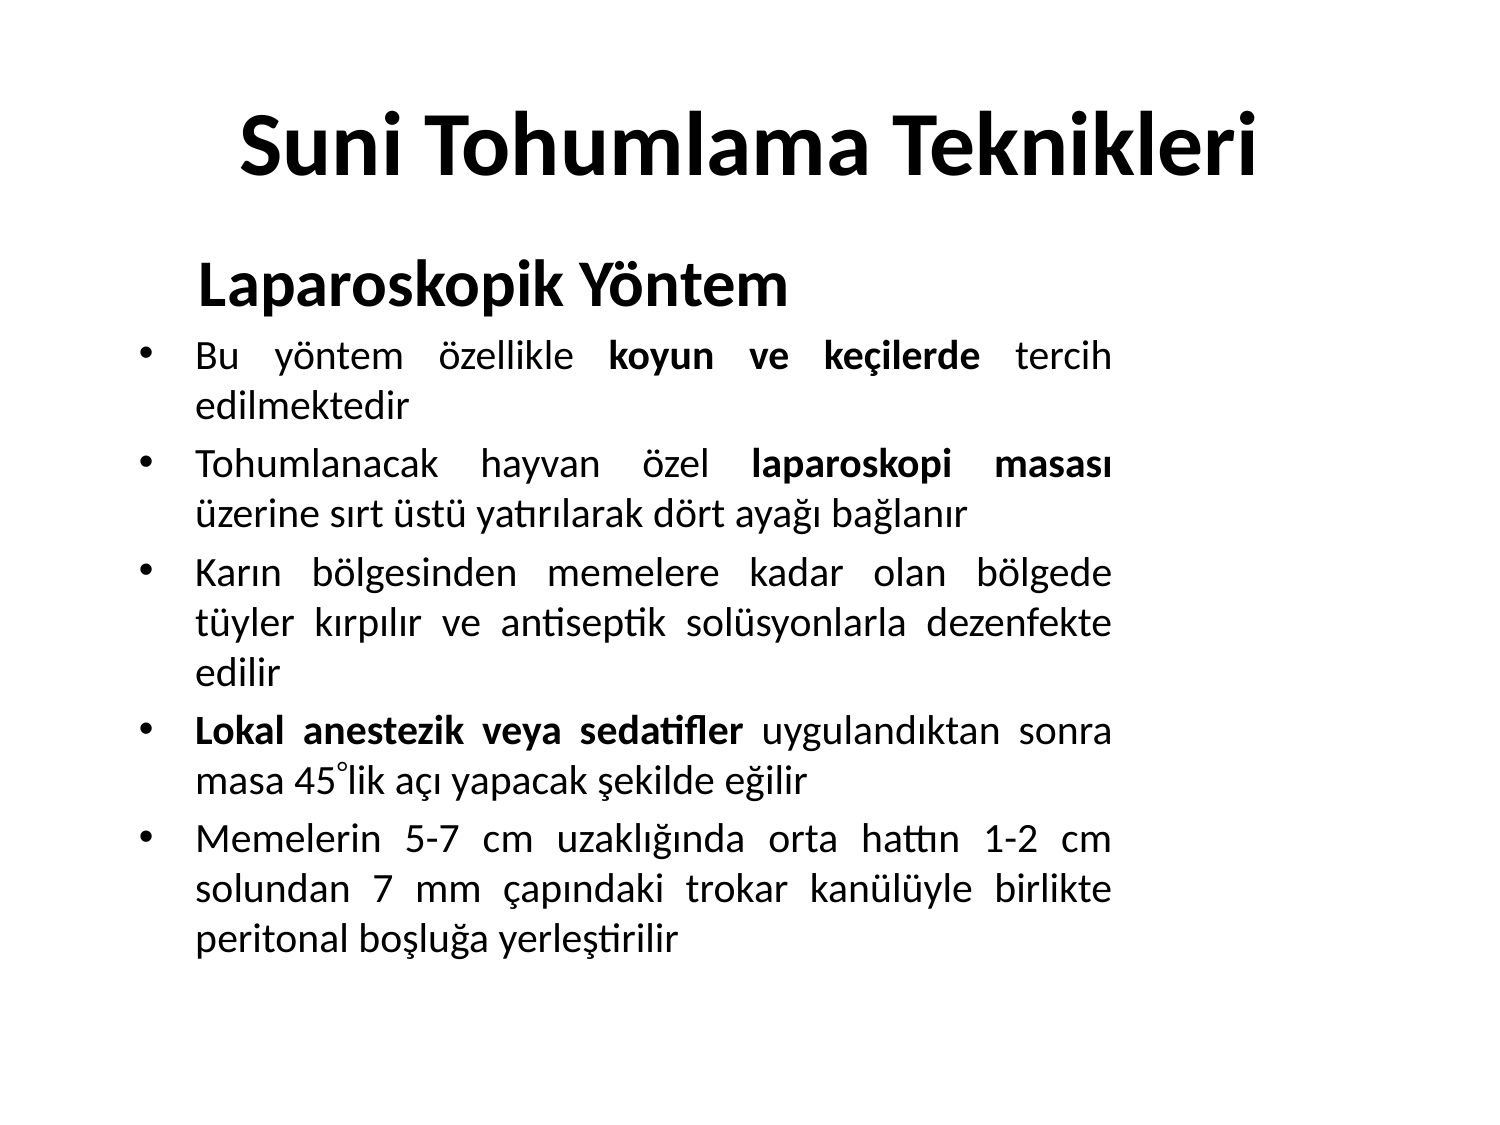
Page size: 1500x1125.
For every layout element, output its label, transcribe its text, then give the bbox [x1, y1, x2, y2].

title Suni Tohumlama Teknikleri [75, 45, 1425, 233]
list Laparoskopik Yöntem Bu yöntem özellikle koyun ve keçilerde tercih edilmektedir Tohumlanacak hayvan özel laparoskopi masası üzerine sırt üstü yatırılarak dört ayağı bağlanır Karın bölgesinden memelere kadar olan bölgede tüyler kırpılır ve antiseptik solüsyonlarla dezenfekte edilir Lokal anestezik veya sedatifler uygulandıktan sonra masa 45lik açı yapacak şekilde eğilir Memelerin 5-7 cm uzaklığında orta hattın 1-2 cm solundan 7 mm çapındaki trokar kanülüyle birlikte peritonal boşluğa yerleştirilir [123, 231, 1128, 1075]
